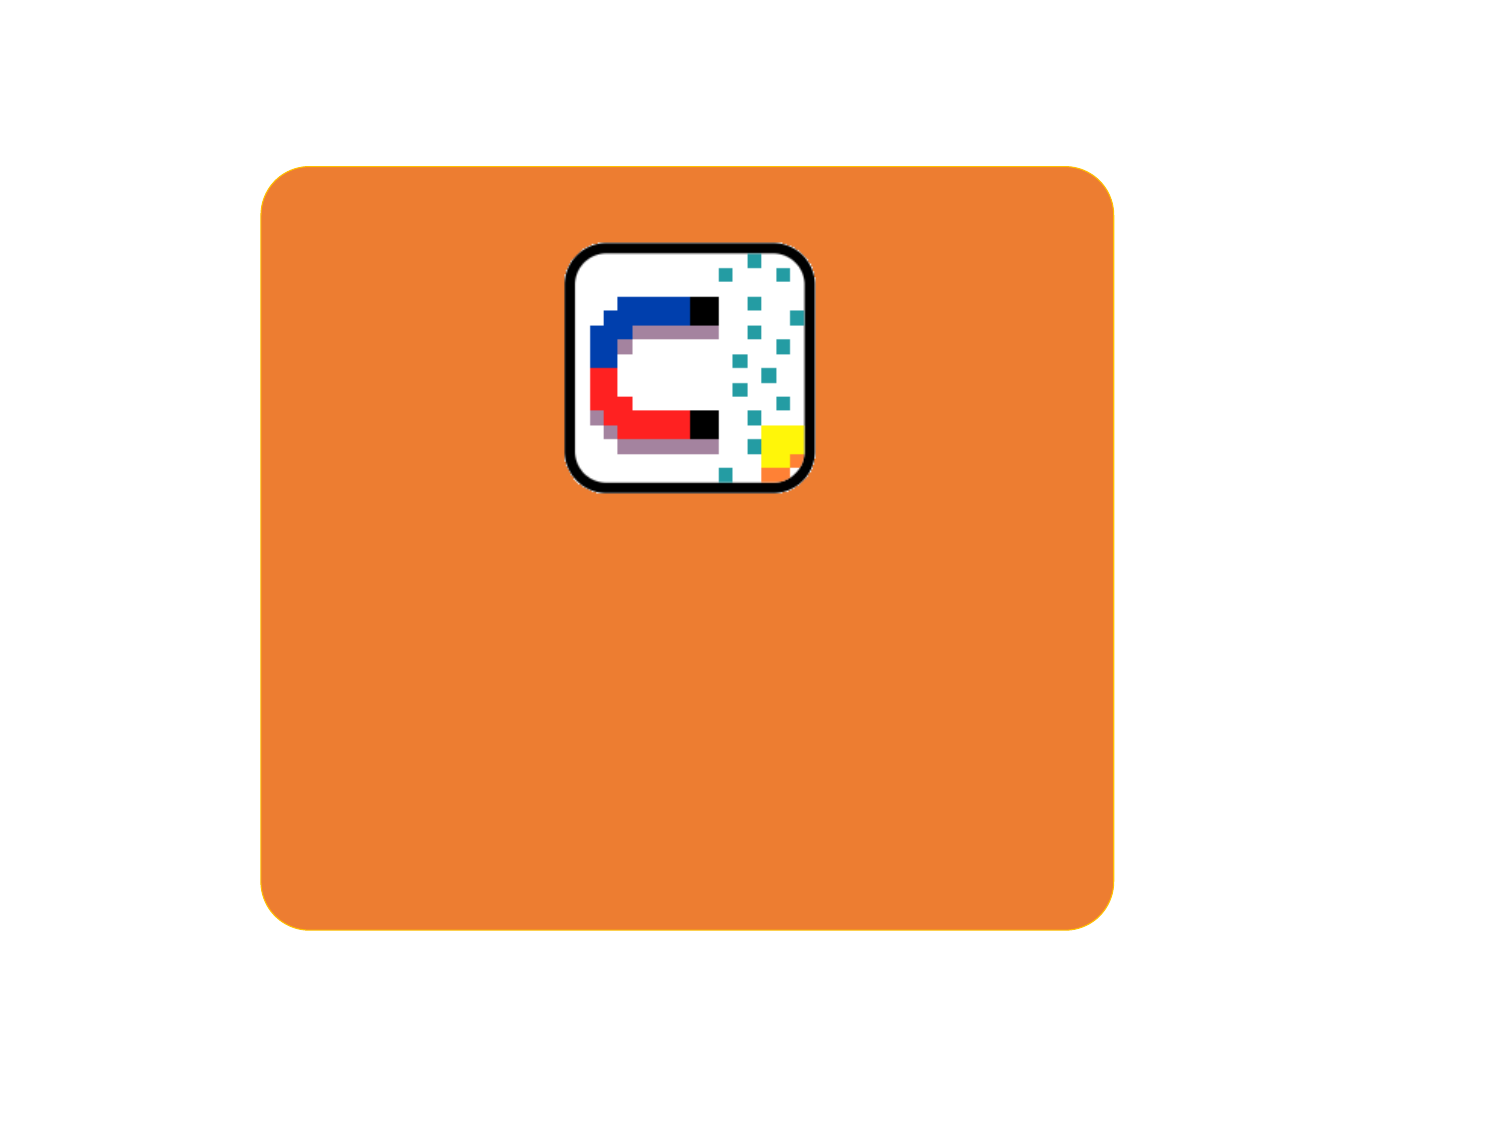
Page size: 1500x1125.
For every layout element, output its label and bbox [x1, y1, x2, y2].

picture [532, 208, 834, 517]
text_box [260, 166, 1115, 931]
